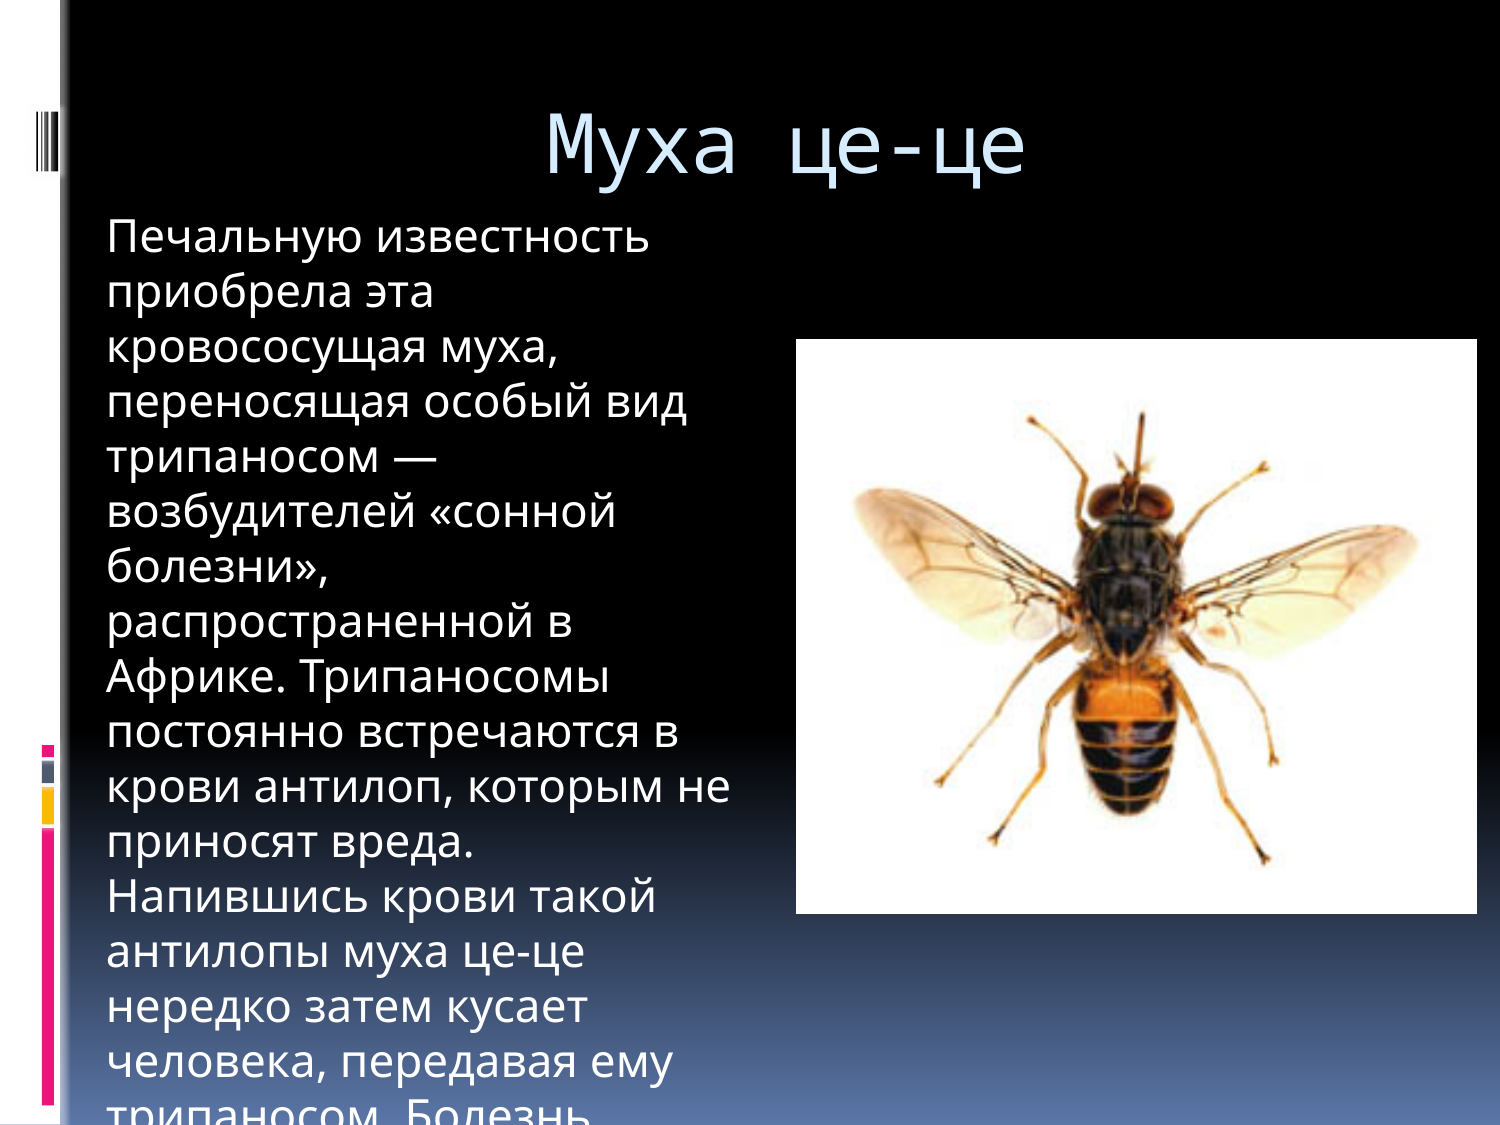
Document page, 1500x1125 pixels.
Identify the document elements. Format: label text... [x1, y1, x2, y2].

list Печальную известность приобрела эта кровососущая муха, переносящая особый вид трипаносом — возбудителей «сонной болезни», распространенной в Африке. Трипаносомы постоянно встречаются в крови антилоп, которым не приносят вреда. Напившись крови такой антилопы муха це-це нередко затем кусает человека, передавая ему трипаносом. Болезнь выражается в глубоком истощении и обычно заканчивается смертью. [82, 199, 762, 1079]
title Муха це-це [112, 44, 1463, 236]
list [796, 339, 1477, 915]
